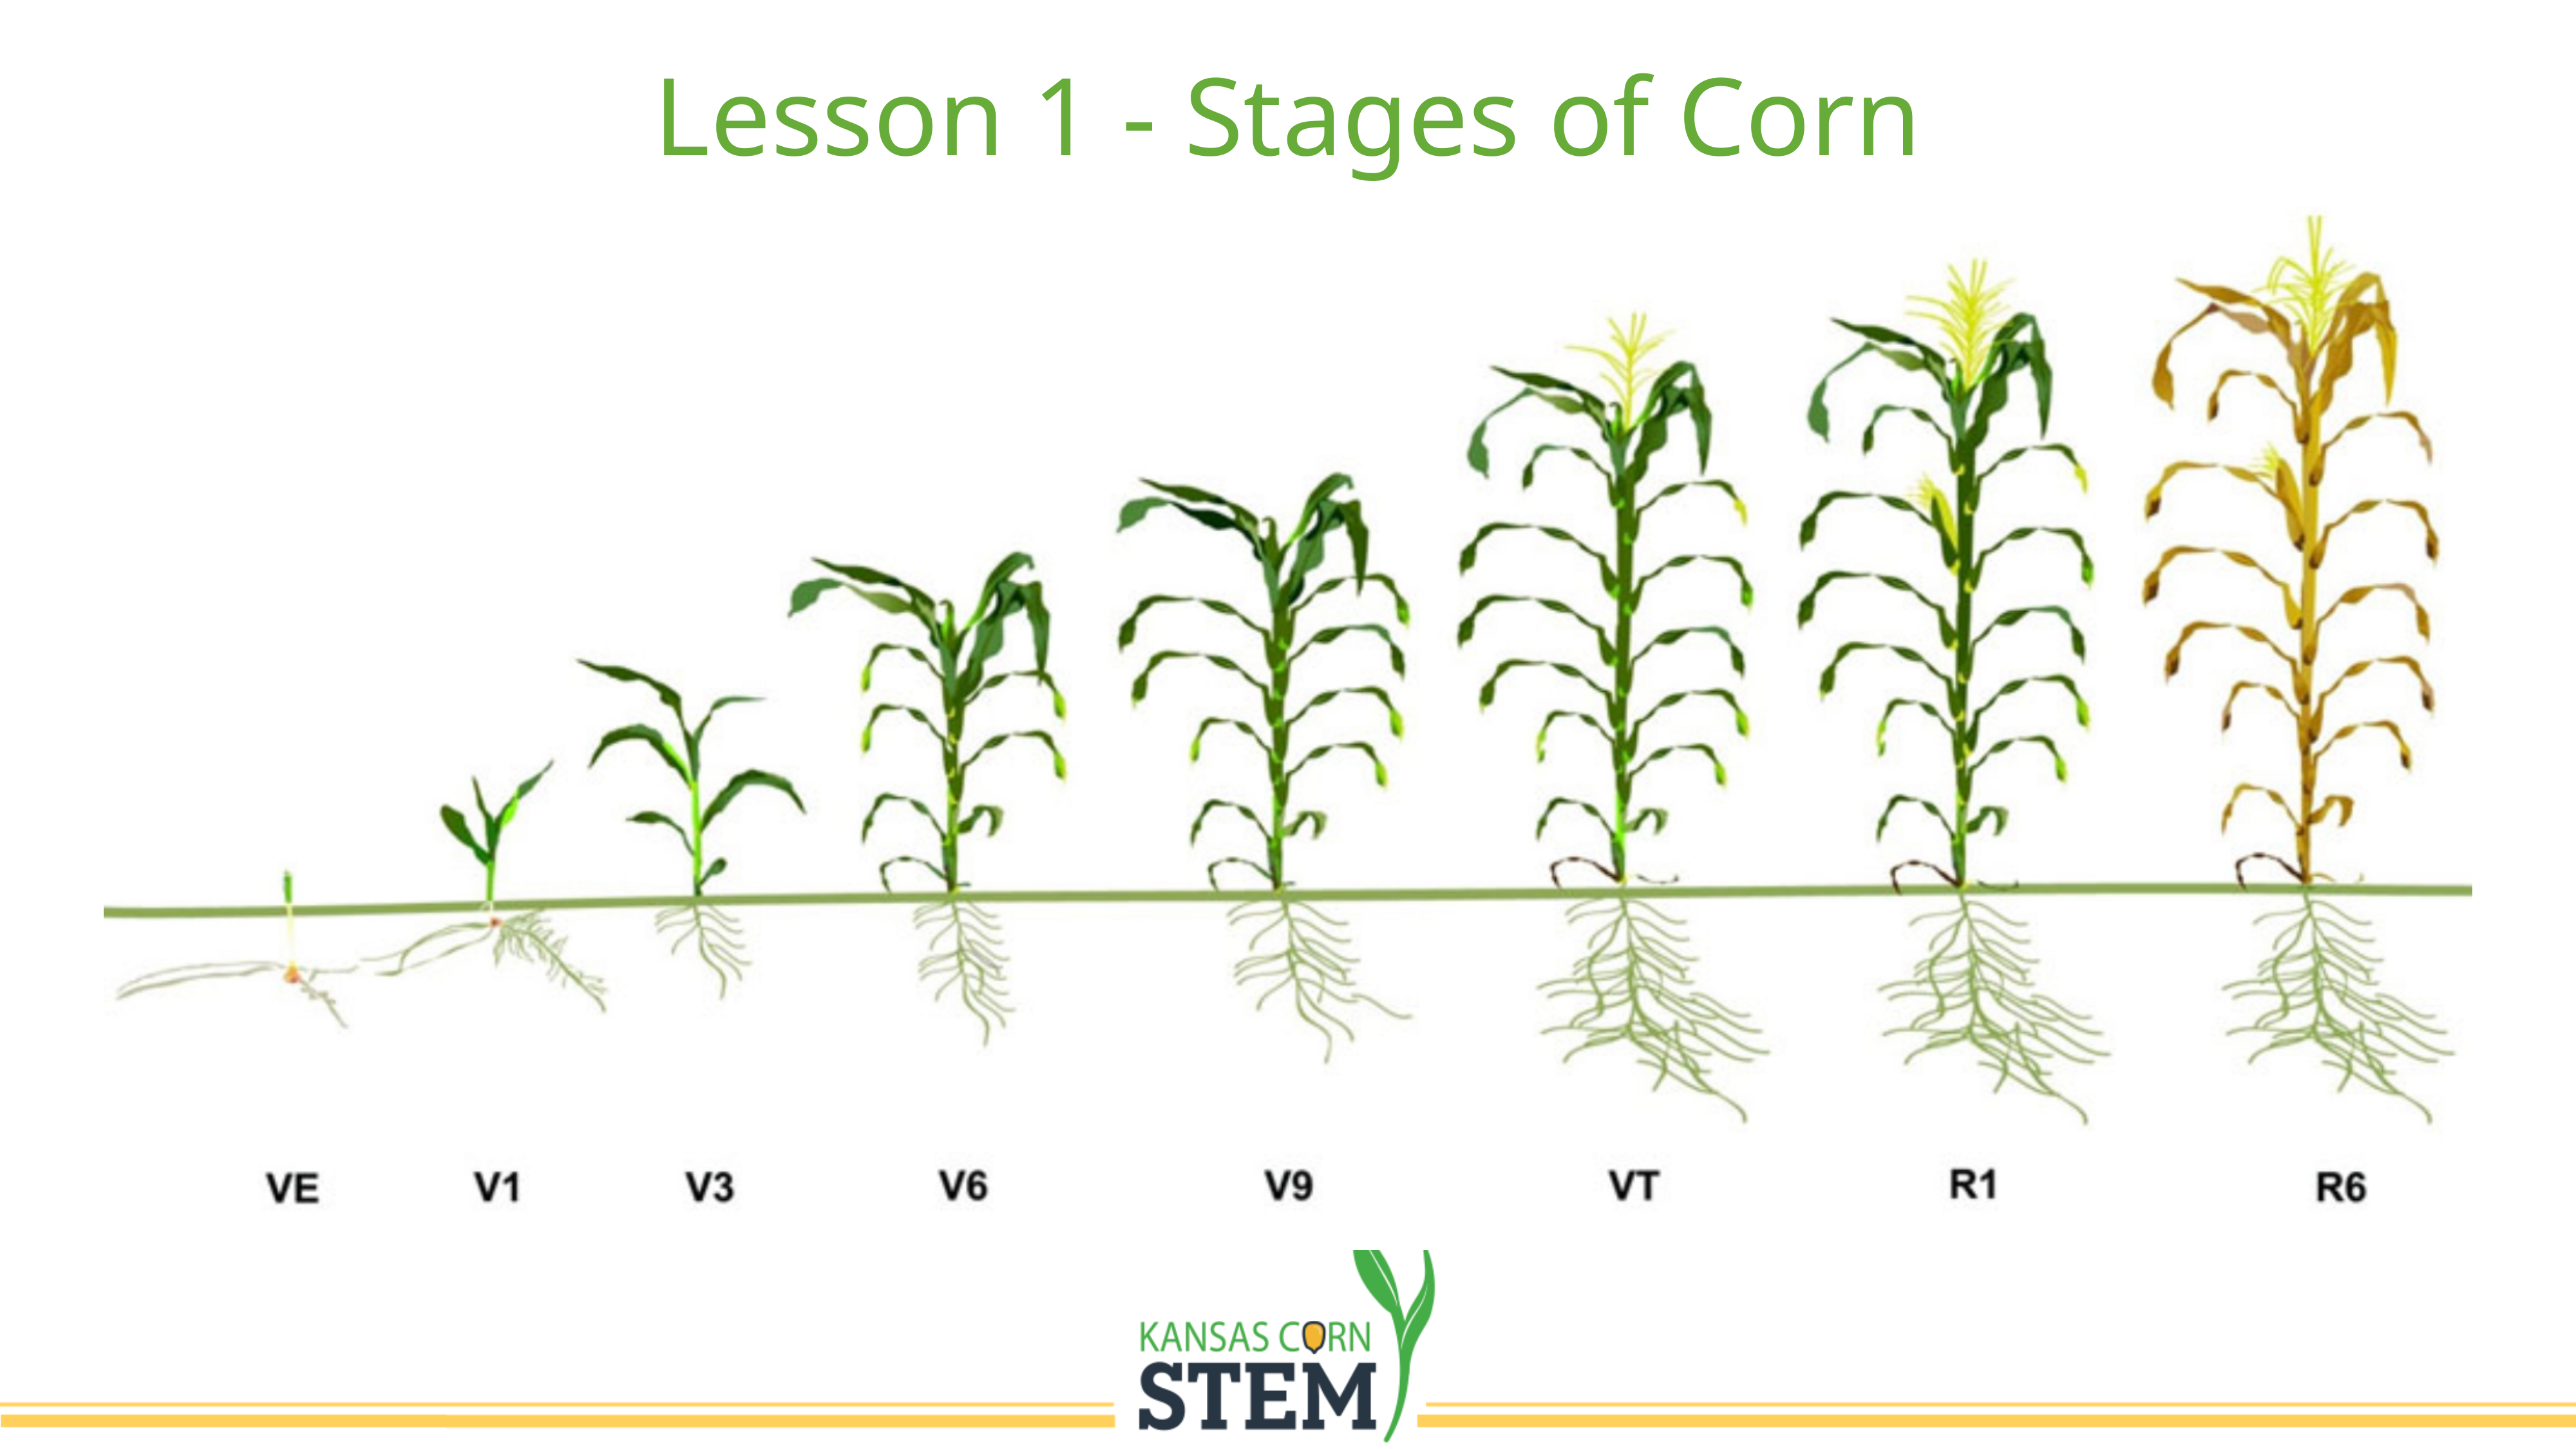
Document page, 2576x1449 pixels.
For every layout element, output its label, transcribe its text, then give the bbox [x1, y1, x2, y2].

picture [0, 0, 2576, 1449]
text_box Lesson 1 - Stages of Corn [156, 34, 2420, 206]
